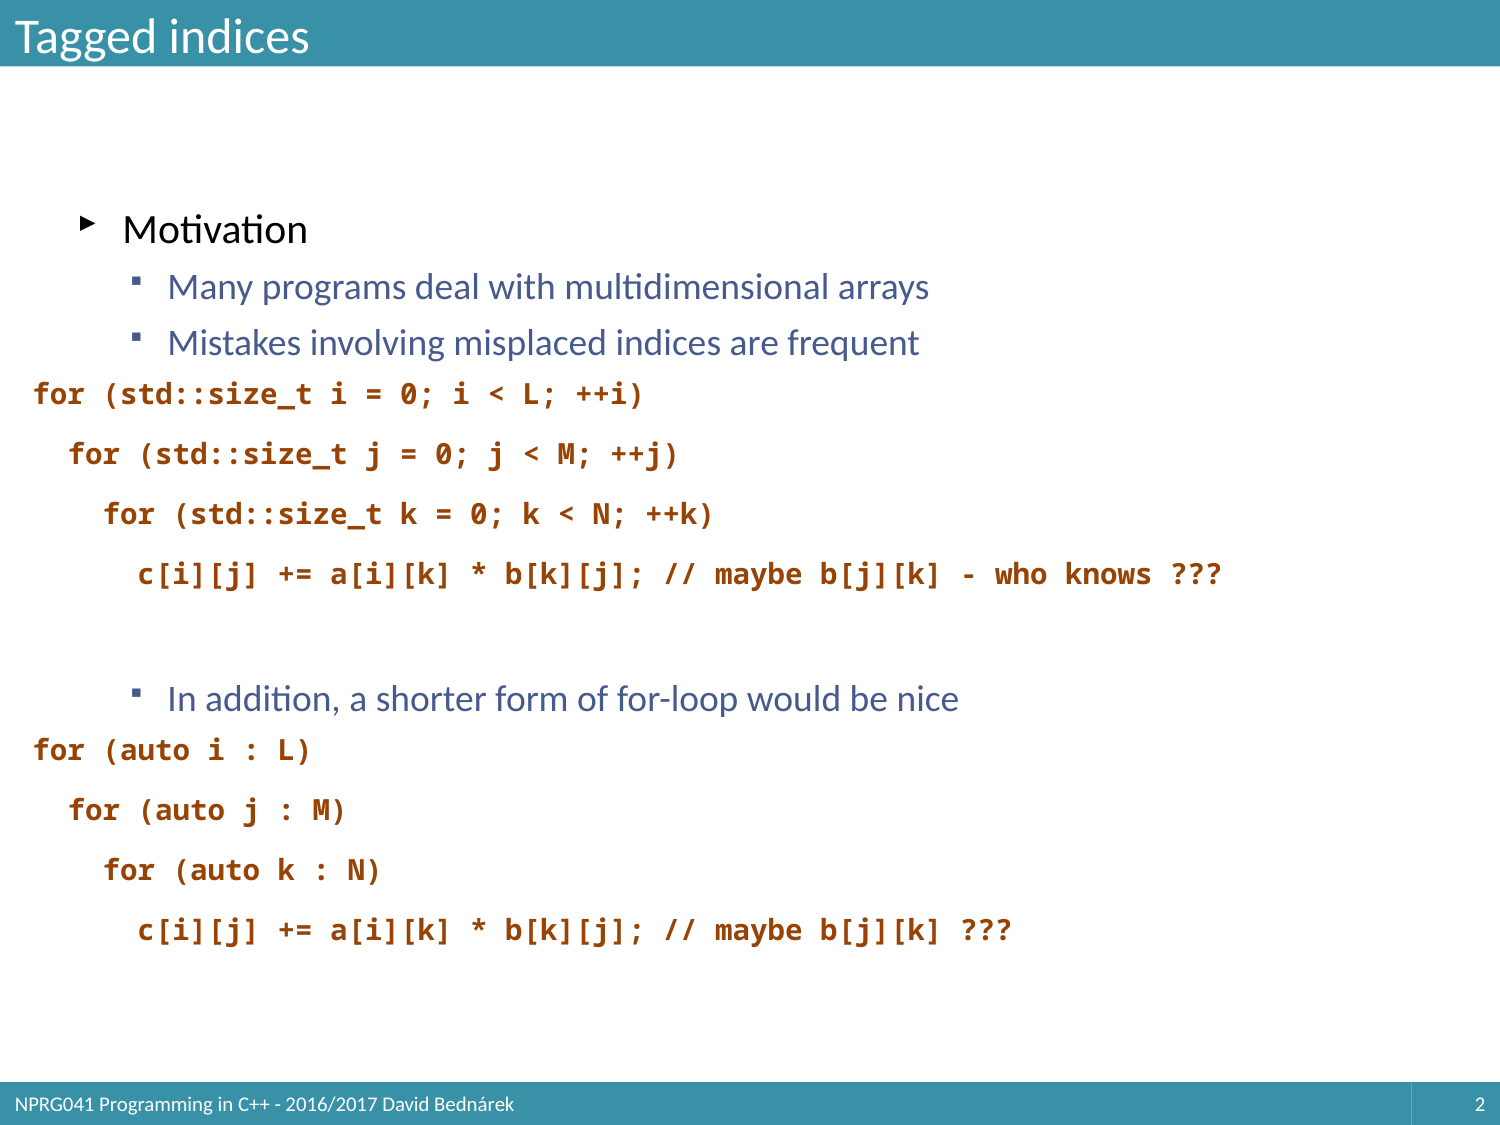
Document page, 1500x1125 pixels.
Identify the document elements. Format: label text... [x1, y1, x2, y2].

footer NPRG041 Programming in C++ - 2016/2017 David Bednárek [0, 1082, 1412, 1125]
slide_number 2 [1412, 1082, 1500, 1125]
title Tagged indices [0, 0, 1500, 67]
list Motivation Many programs deal with multidimensional arrays Mistakes involving misplaced indices are frequent for (std::size_t i = 0; i < L; ++i) for (std::size_t j = 0; j < M; ++j) for (std::size_t k = 0; k < N; ++k) c[i][j] += a[i][k] * b[k][j]; // maybe b[j][k] - who knows ??? In addition, a shorter form of for-loop would be nice for (auto i : L) for (auto j : M) for (auto k : N) c[i][j] += a[i][k] * b[k][j]; // maybe b[j][k] ??? [17, 90, 1483, 1059]
